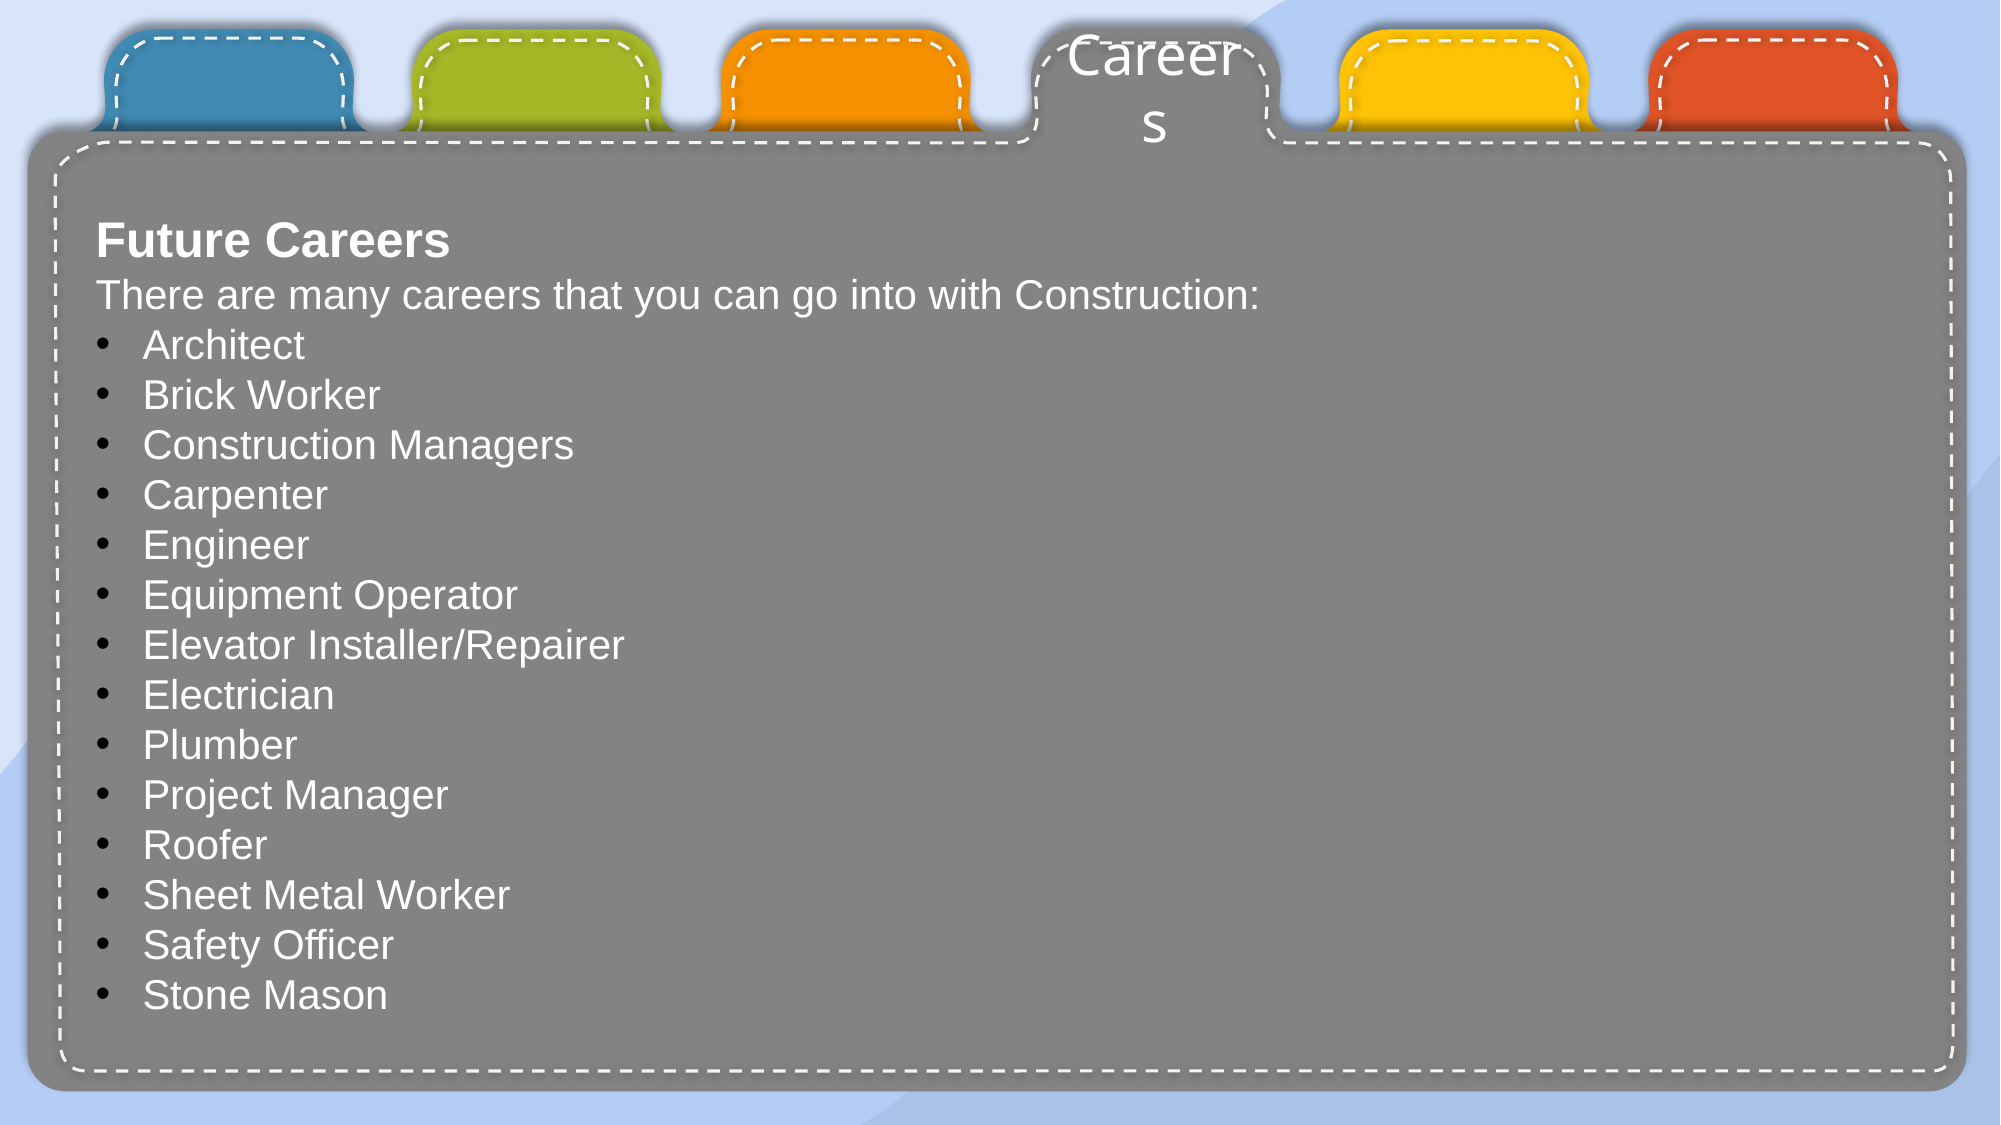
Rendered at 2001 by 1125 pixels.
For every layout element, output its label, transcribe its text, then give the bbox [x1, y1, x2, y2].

text_box Future Careers​ There are many careers that you can go into with Construction: Architect Brick Worker Construction Managers Carpenter Engineer Equipment Operator Elevator Installer/Repairer Electrician Plumber Project Manager Roofer Sheet Metal Worker Safety Officer Stone Mason [80, 200, 1389, 1061]
text_box Careers [1047, 48, 1262, 125]
